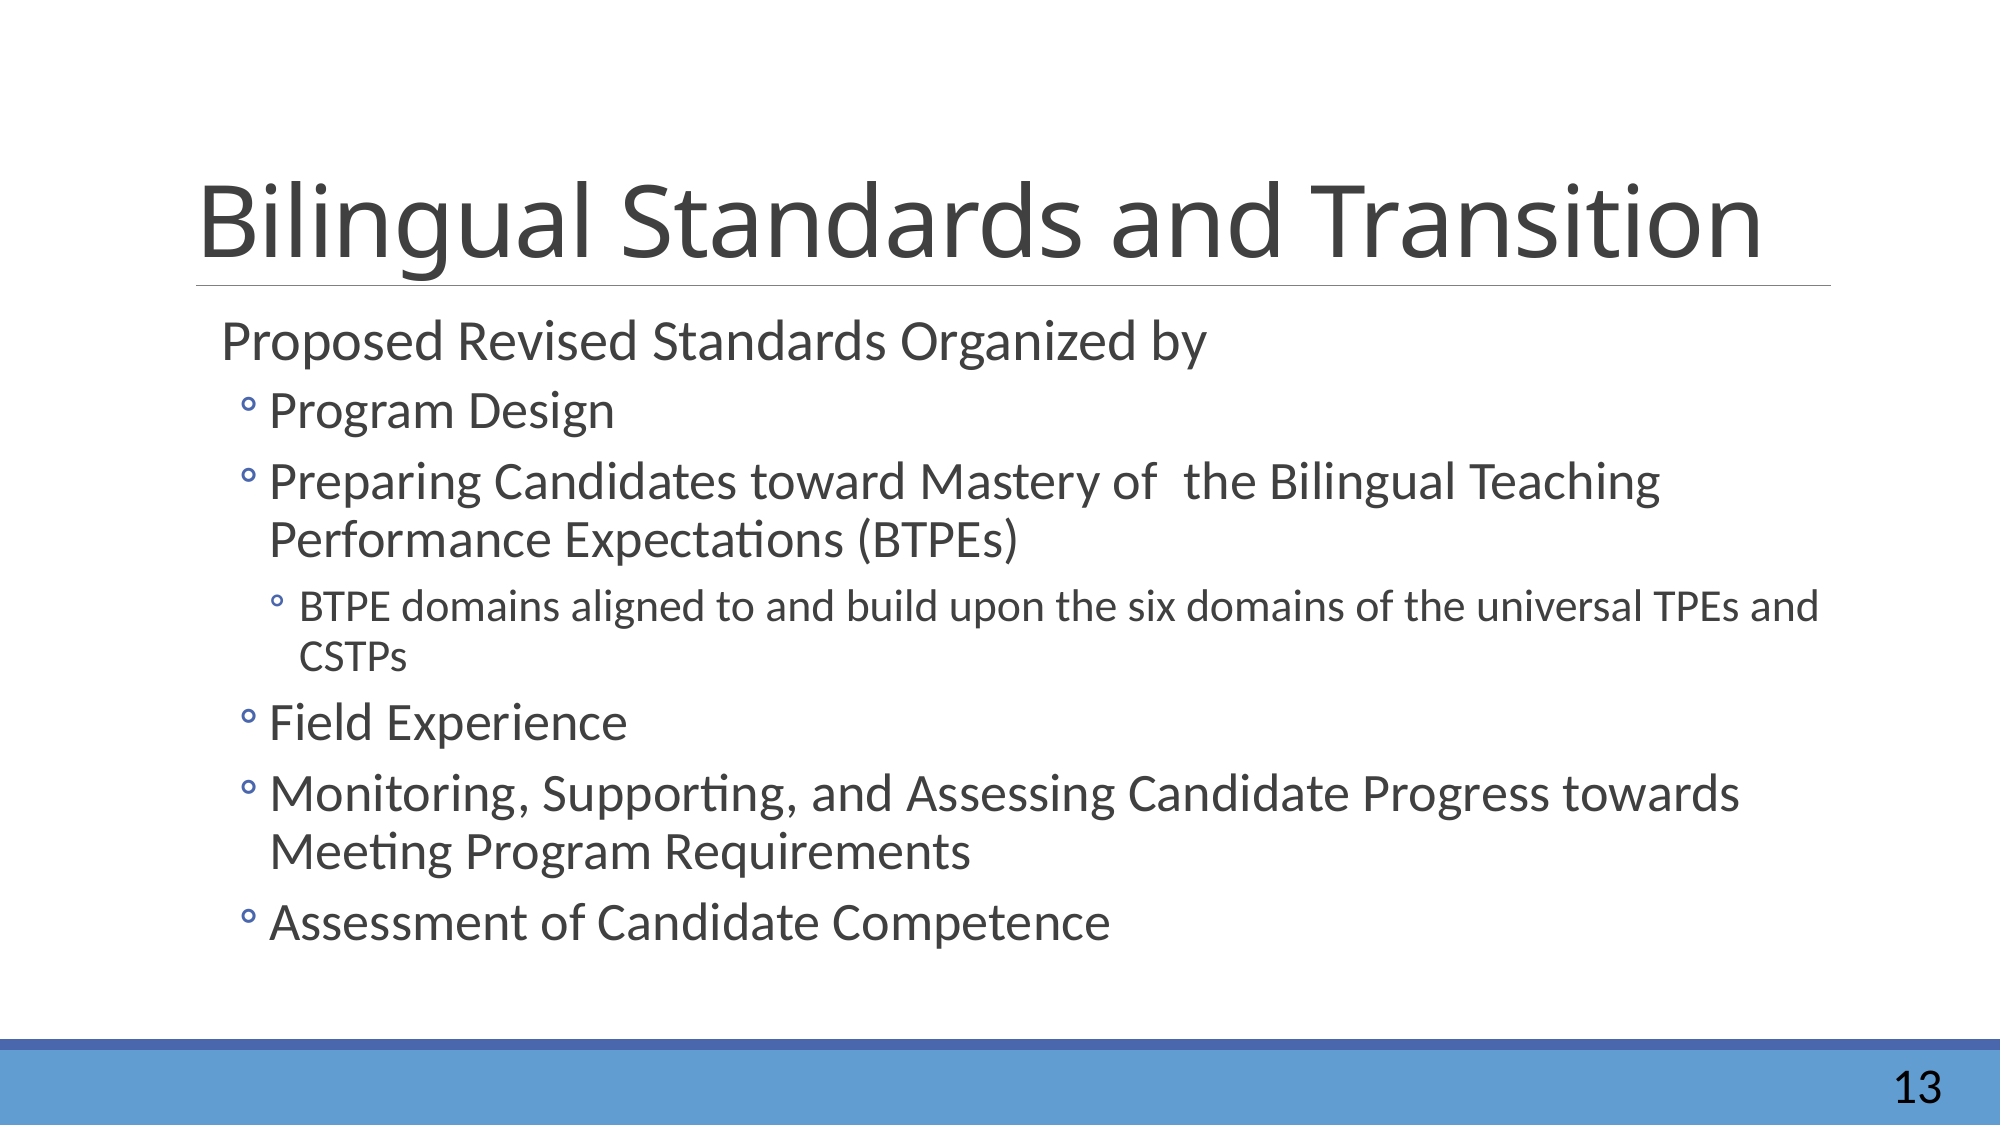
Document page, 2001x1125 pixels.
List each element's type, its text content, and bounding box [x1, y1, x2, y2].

slide_number 13 [1742, 1053, 1958, 1114]
title Bilingual Standards and Transition [180, 47, 1830, 285]
list Proposed Revised Standards Organized by Program Design Preparing Candidates toward Mastery of the Bilingual Teaching Performance Expectations (BTPEs) BTPE domains aligned to and build upon the six domains of the universal TPEs and CSTPs Field Experience Monitoring, Supporting, and Assessing Candidate Progress towards Meeting Program Requirements Assessment of Candidate Competence [206, 302, 1940, 980]
